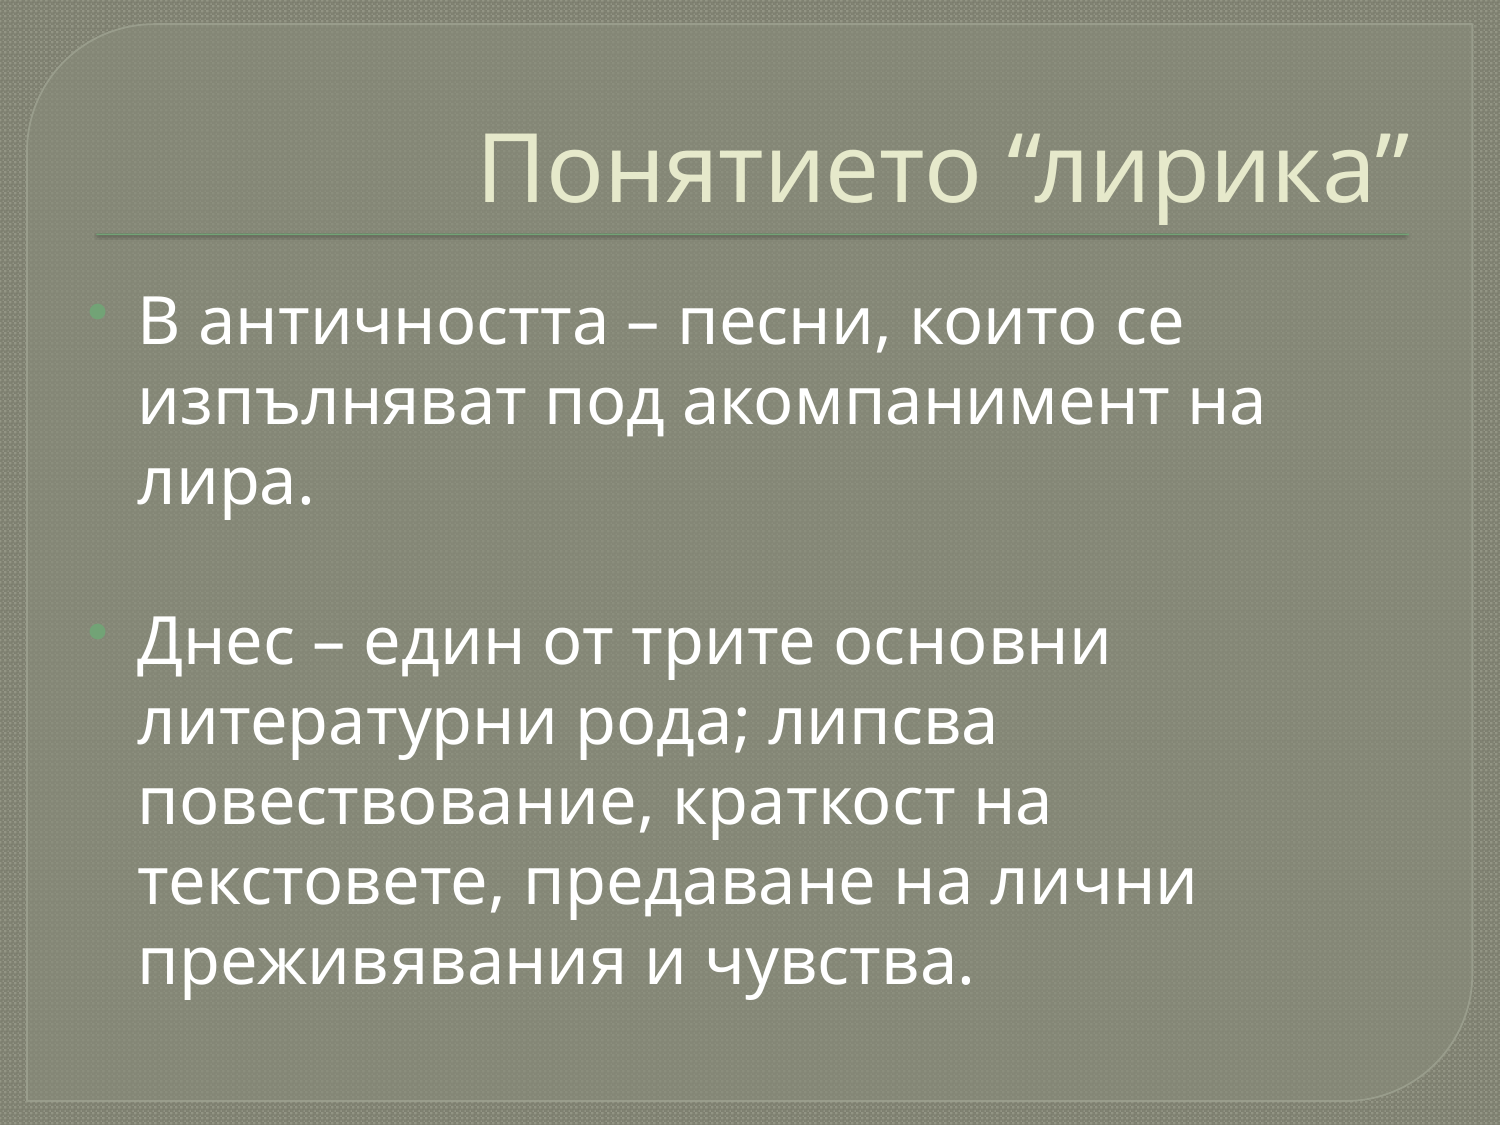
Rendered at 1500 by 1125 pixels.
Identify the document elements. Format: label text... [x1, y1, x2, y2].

list В античността – песни, които се изпълняват под акомпанимент на лира. Днес – един от трите основни литературни рода; липсва повествование, краткост на текстовете, предаване на лични преживявания и чувства. [75, 270, 1425, 1013]
title Понятието “лирика” [75, 41, 1425, 230]
